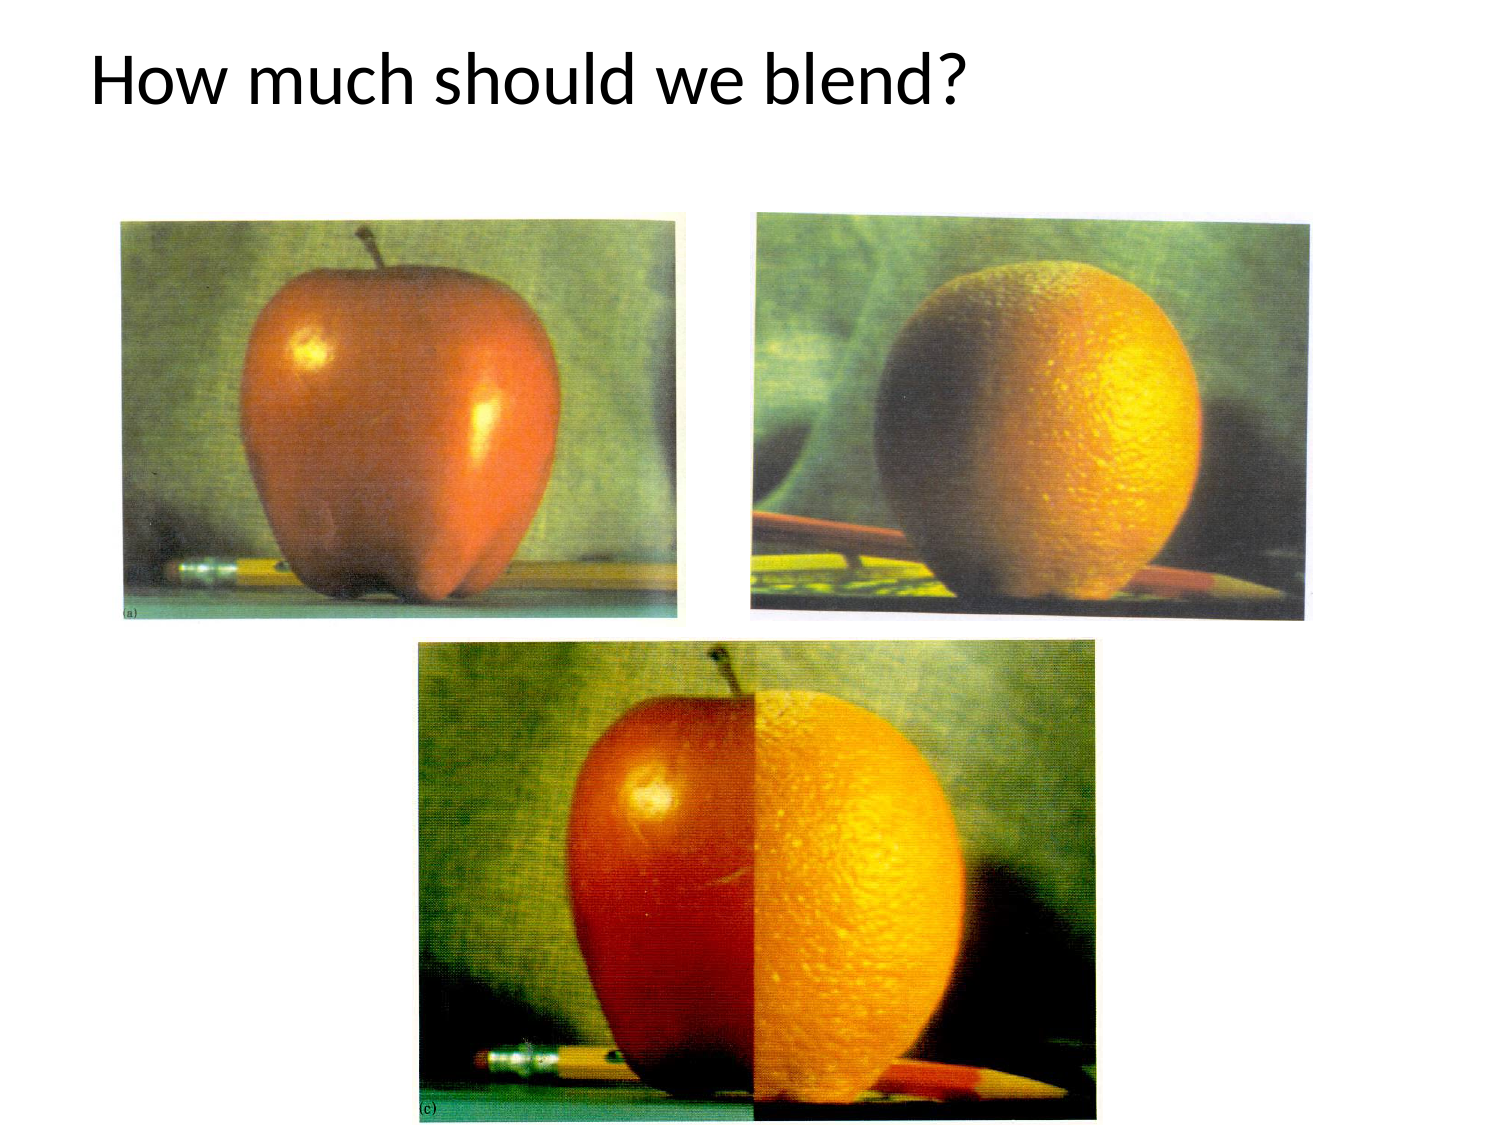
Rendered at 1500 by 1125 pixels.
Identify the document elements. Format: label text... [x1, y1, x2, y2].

title How much should we blend? [74, 0, 1426, 151]
picture [412, 637, 1104, 1125]
picture [749, 212, 1313, 621]
picture [112, 212, 686, 627]
